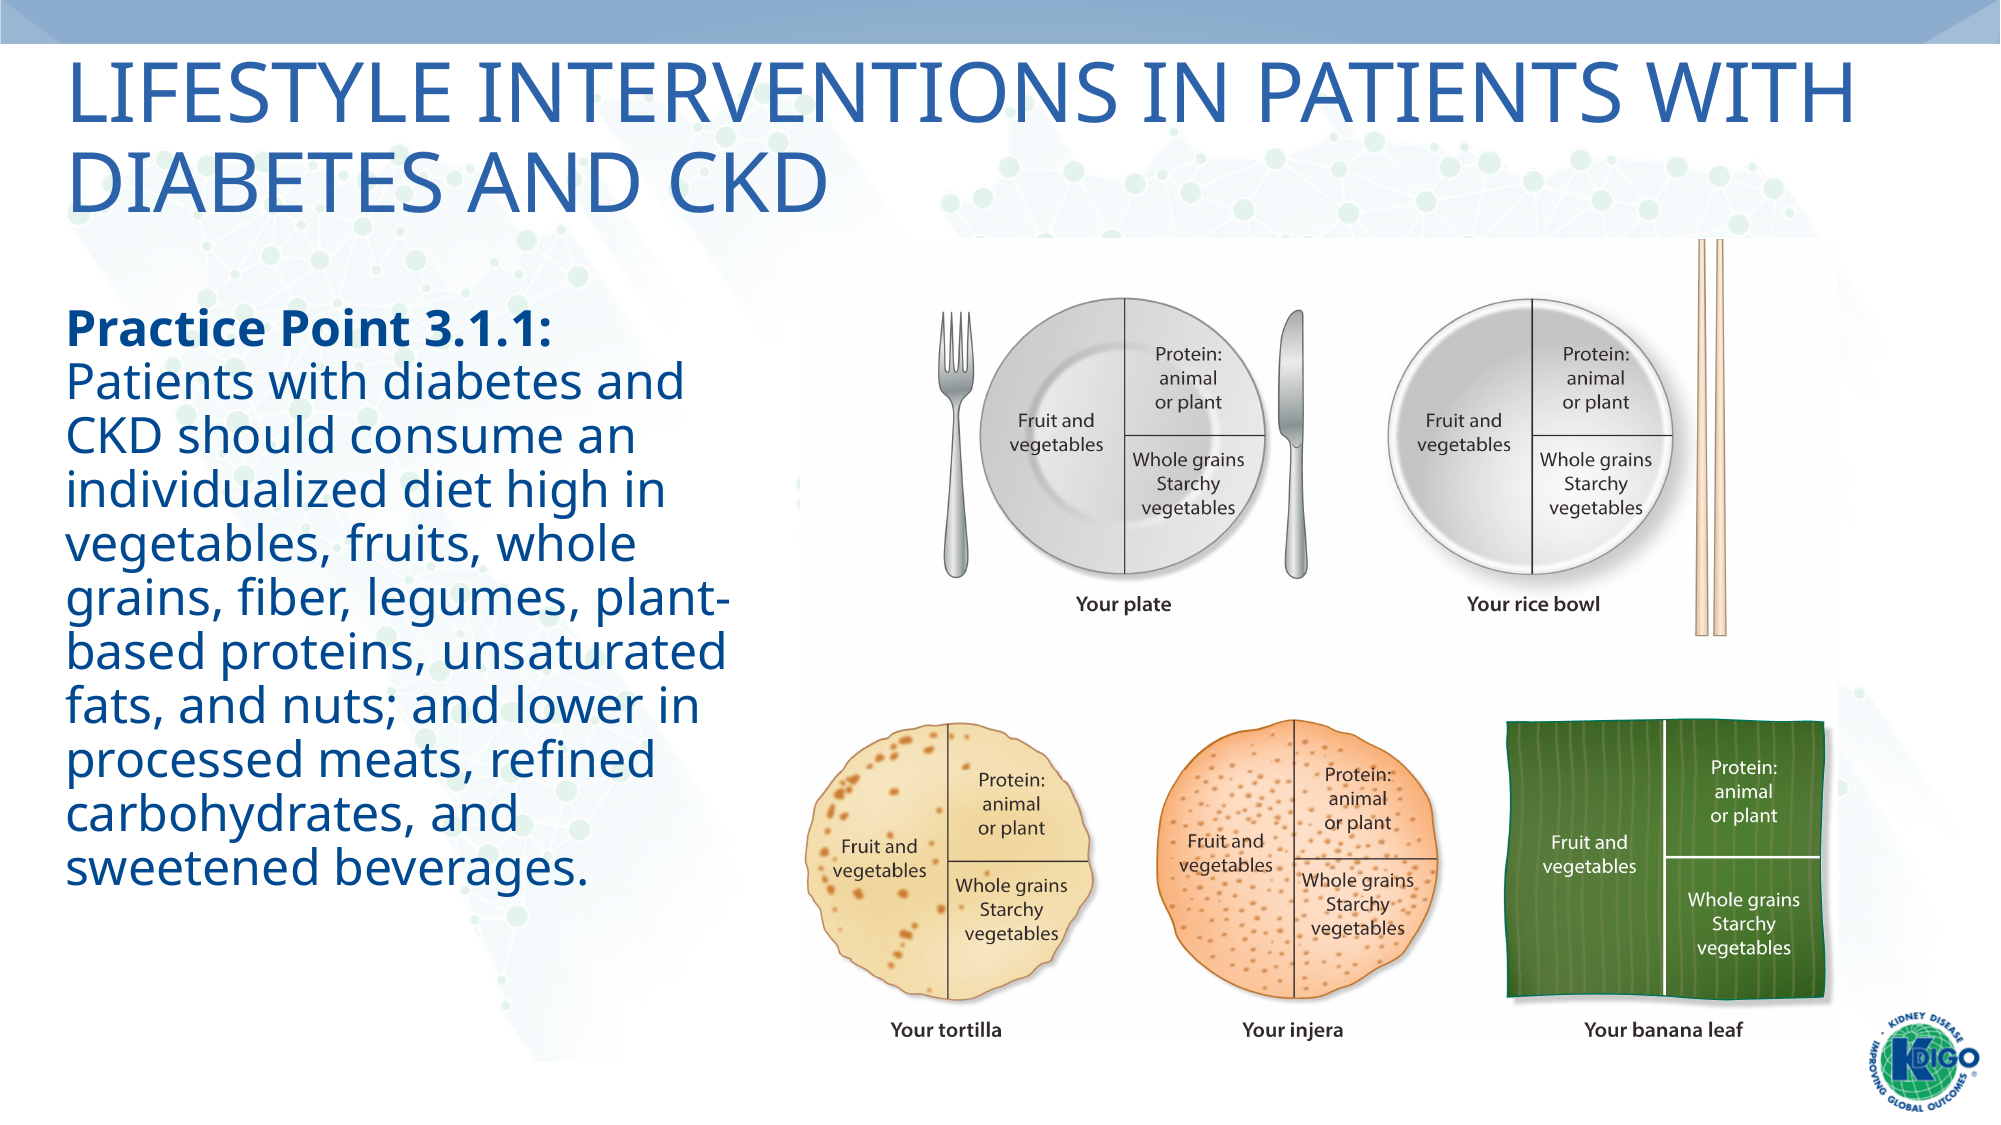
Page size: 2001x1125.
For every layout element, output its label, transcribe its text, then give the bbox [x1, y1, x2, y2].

picture [800, 238, 1838, 1042]
picture [1869, 1012, 1980, 1112]
picture [0, 0, 2000, 1061]
subtitle Practice Point 3.1.1: Patients with diabetes and CKD should consume an individualized diet high in vegetables, fruits, whole grains, fiber, legumes, plant-based proteins, unsaturated fats, and nuts; and lower in processed meats, refined carbohydrates, and sweetened beverages. [50, 295, 755, 545]
title Lifestyle Interventions in Patients with Diabetes and CKD [50, 132, 1946, 239]
